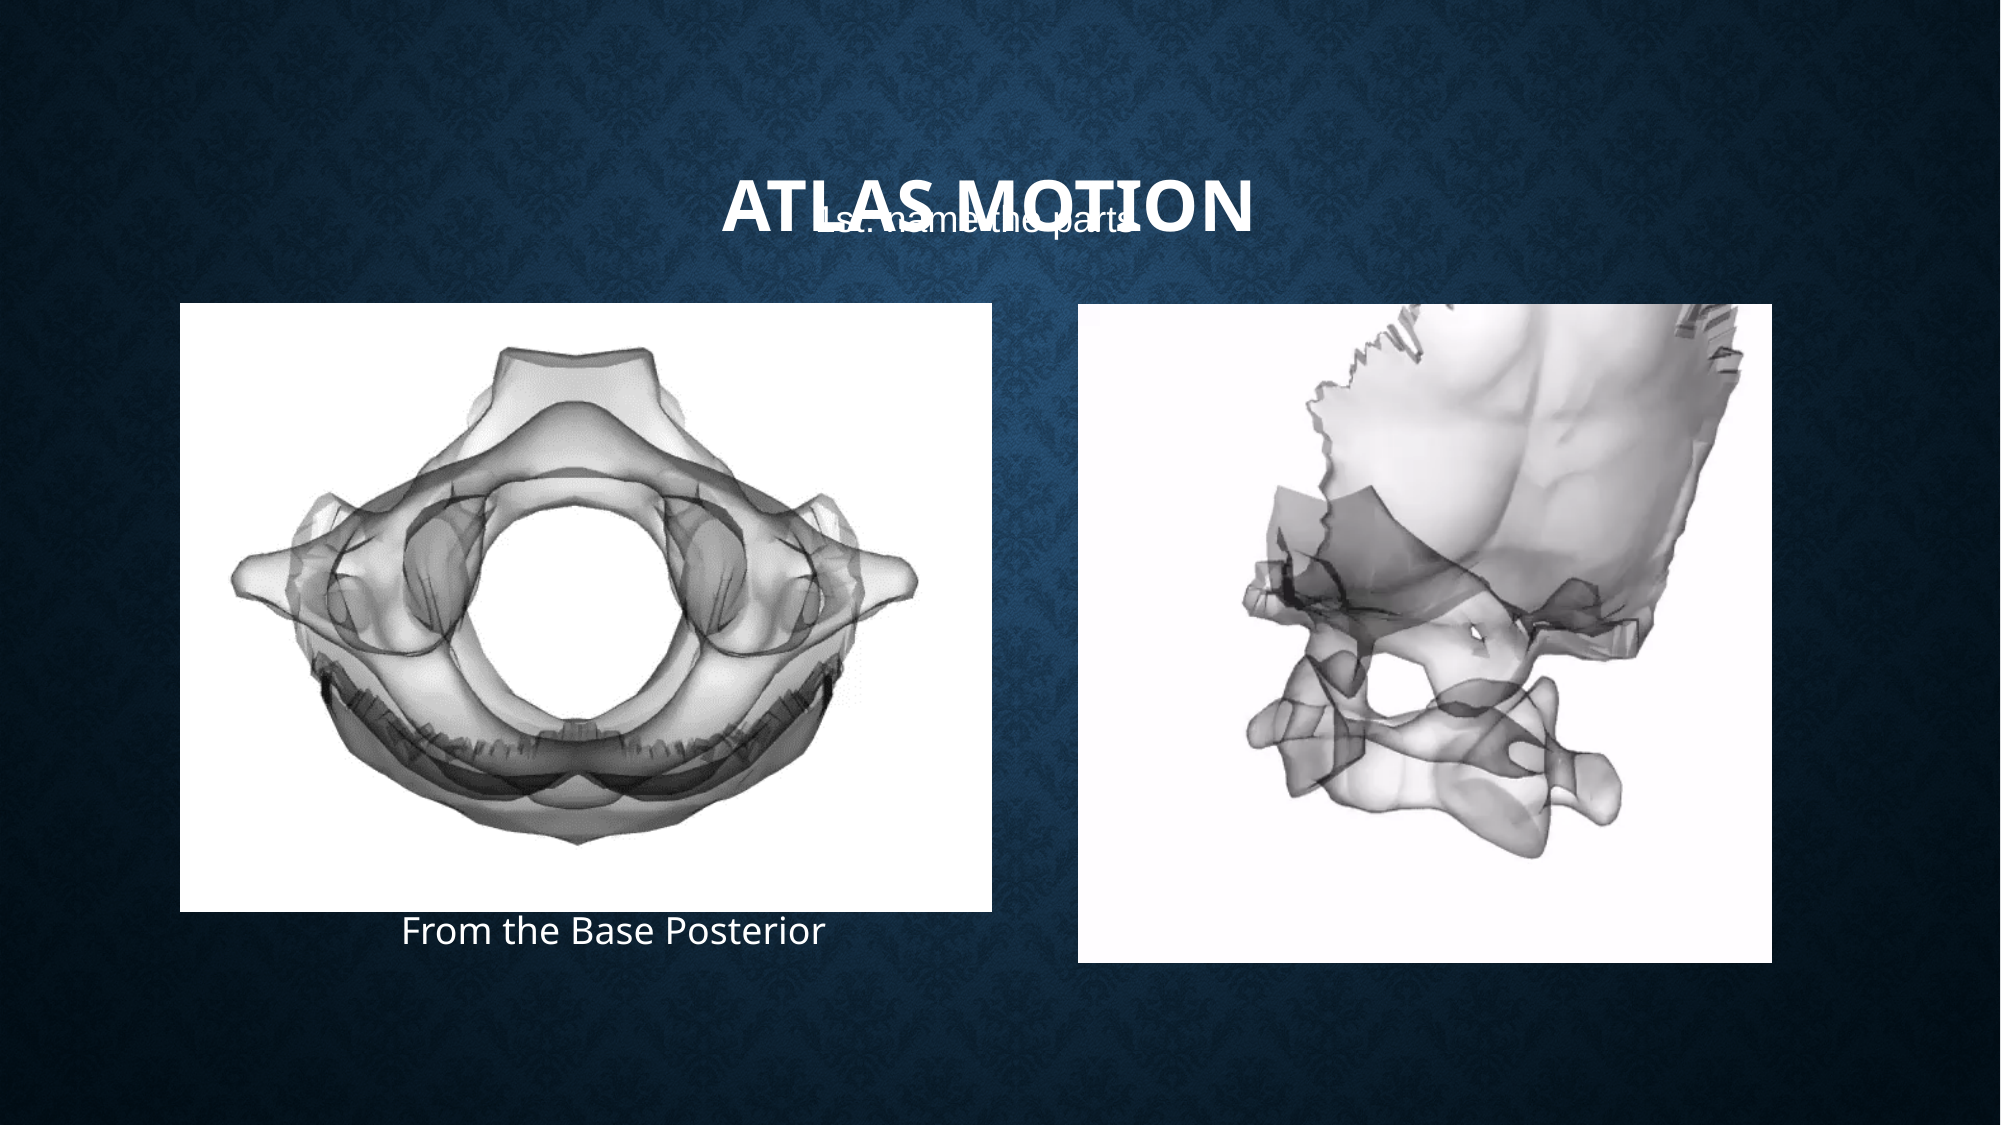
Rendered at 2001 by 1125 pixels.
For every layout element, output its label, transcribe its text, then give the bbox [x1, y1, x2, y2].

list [1076, 303, 1774, 965]
title Atlas Motion [149, 99, 1849, 318]
text_box 1st: name the parts [800, 187, 1151, 248]
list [179, 302, 994, 913]
text_box From the Base Posterior [386, 925, 842, 960]
